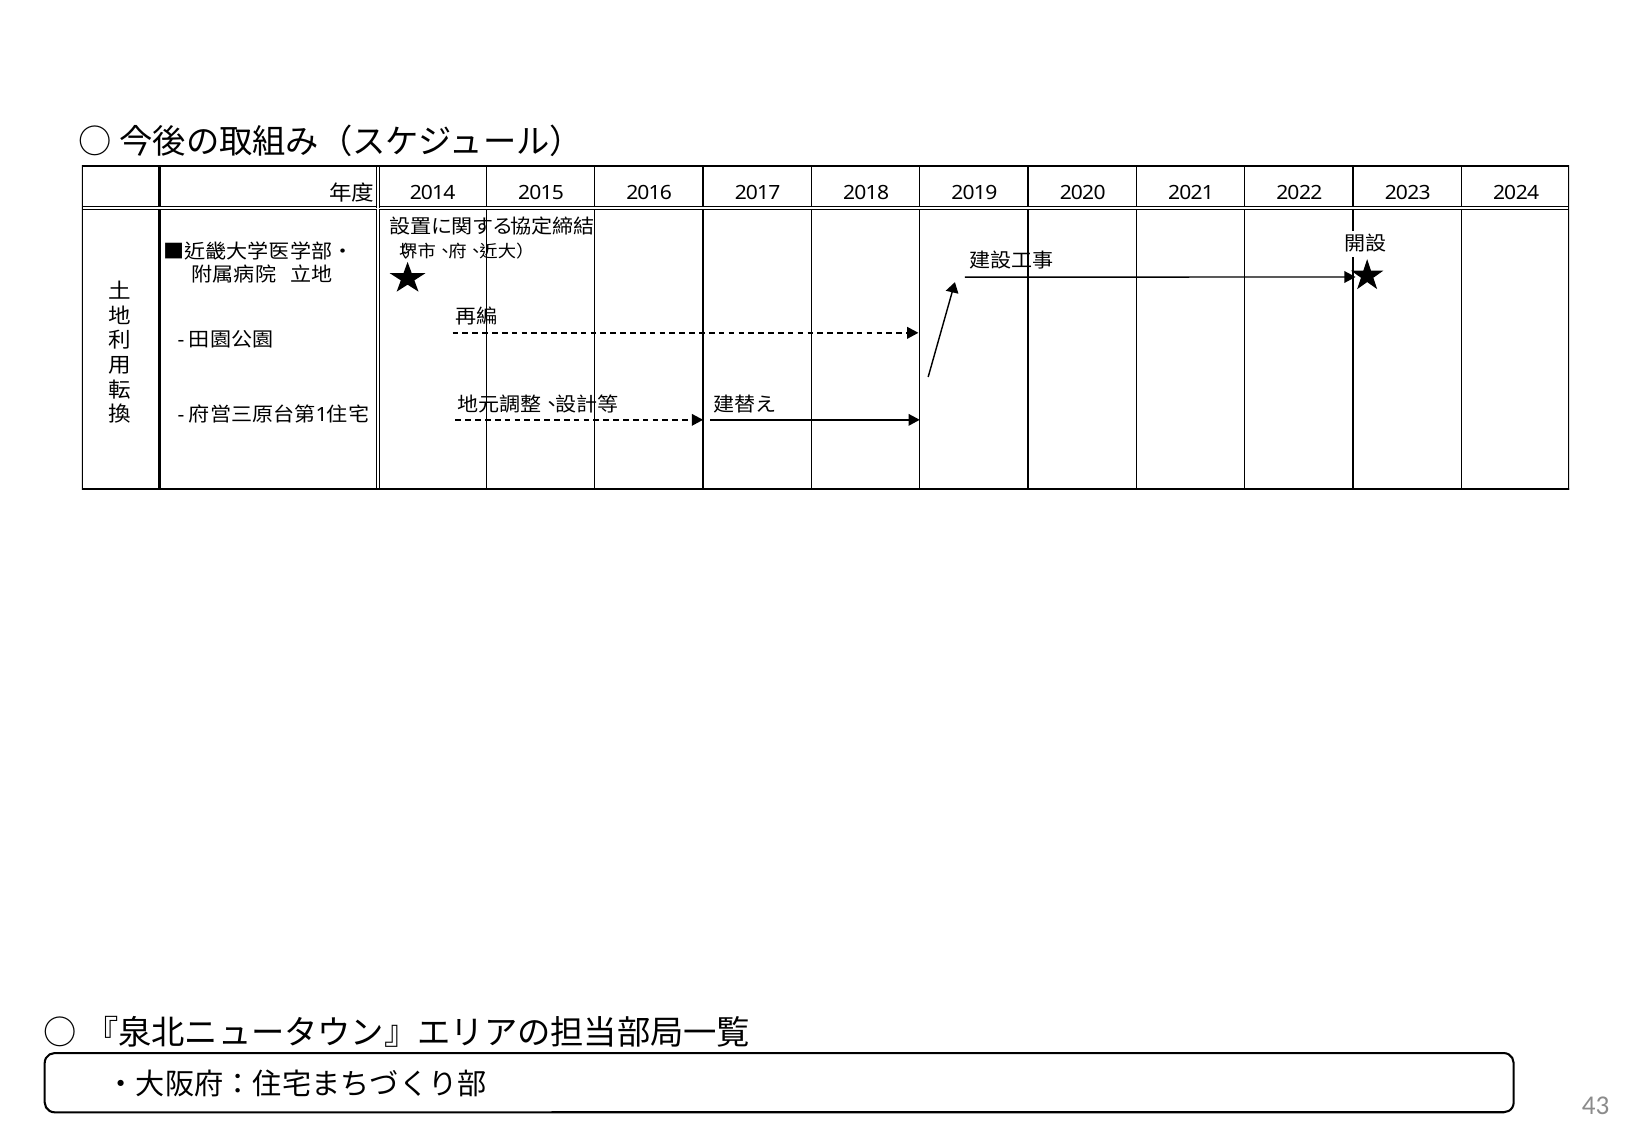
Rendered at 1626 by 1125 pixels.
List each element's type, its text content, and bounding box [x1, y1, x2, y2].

slide_number 43 [1508, 1085, 1625, 1122]
picture [81, 165, 1571, 491]
text_box ○今後の取組み（スケジュール） [62, 104, 616, 176]
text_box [29, 1004, 1514, 1113]
